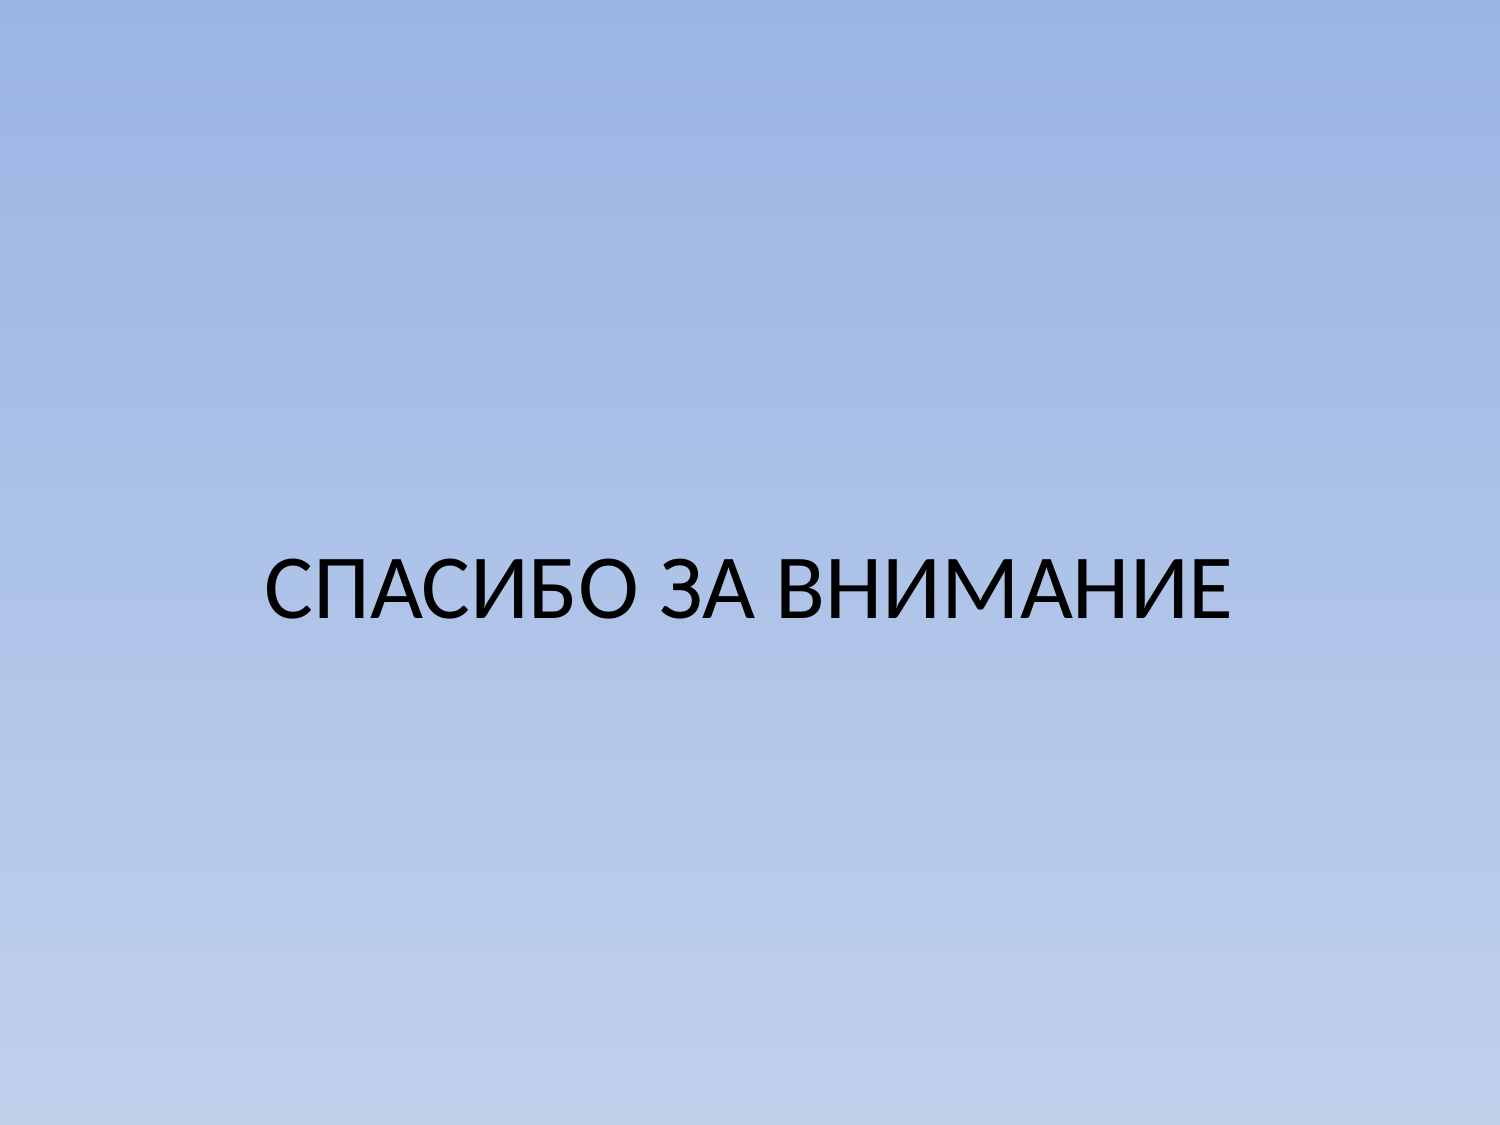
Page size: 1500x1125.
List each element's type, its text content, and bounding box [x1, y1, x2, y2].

list СПАСИБО ЗА ВНИМАНИЕ [75, 262, 1425, 1005]
